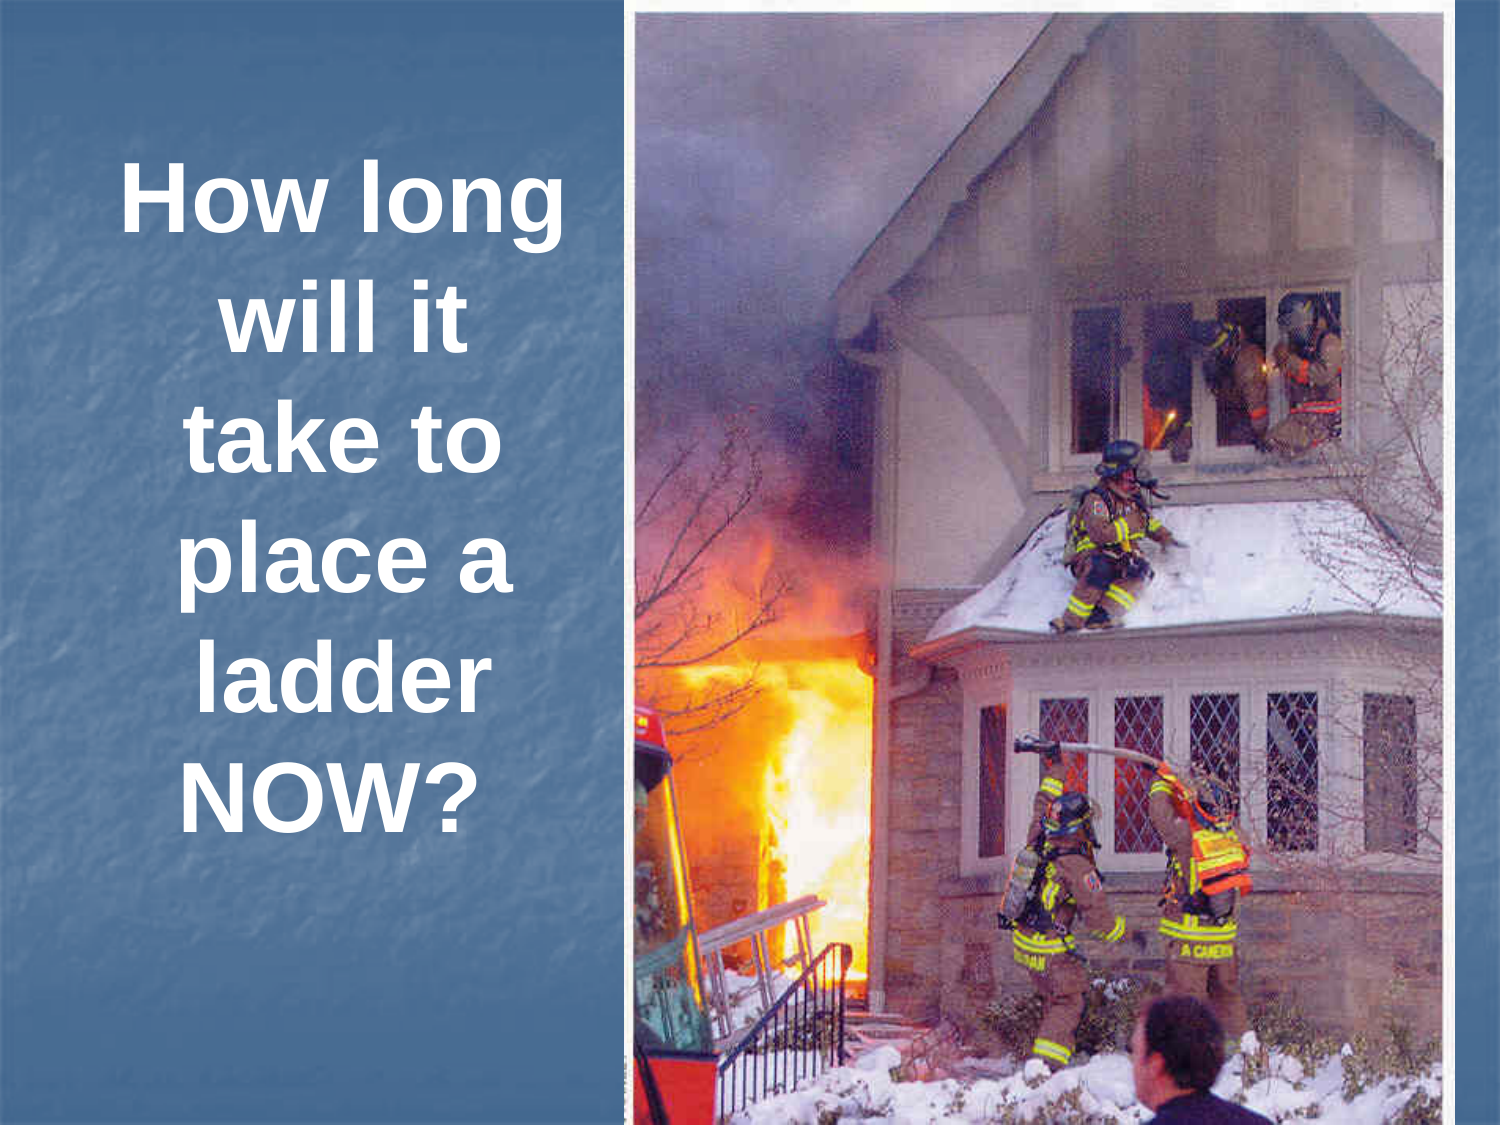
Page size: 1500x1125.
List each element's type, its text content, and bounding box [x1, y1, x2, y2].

picture [624, 0, 1456, 1125]
text_box How long will it take to place a ladder NOW? [99, 124, 588, 860]
